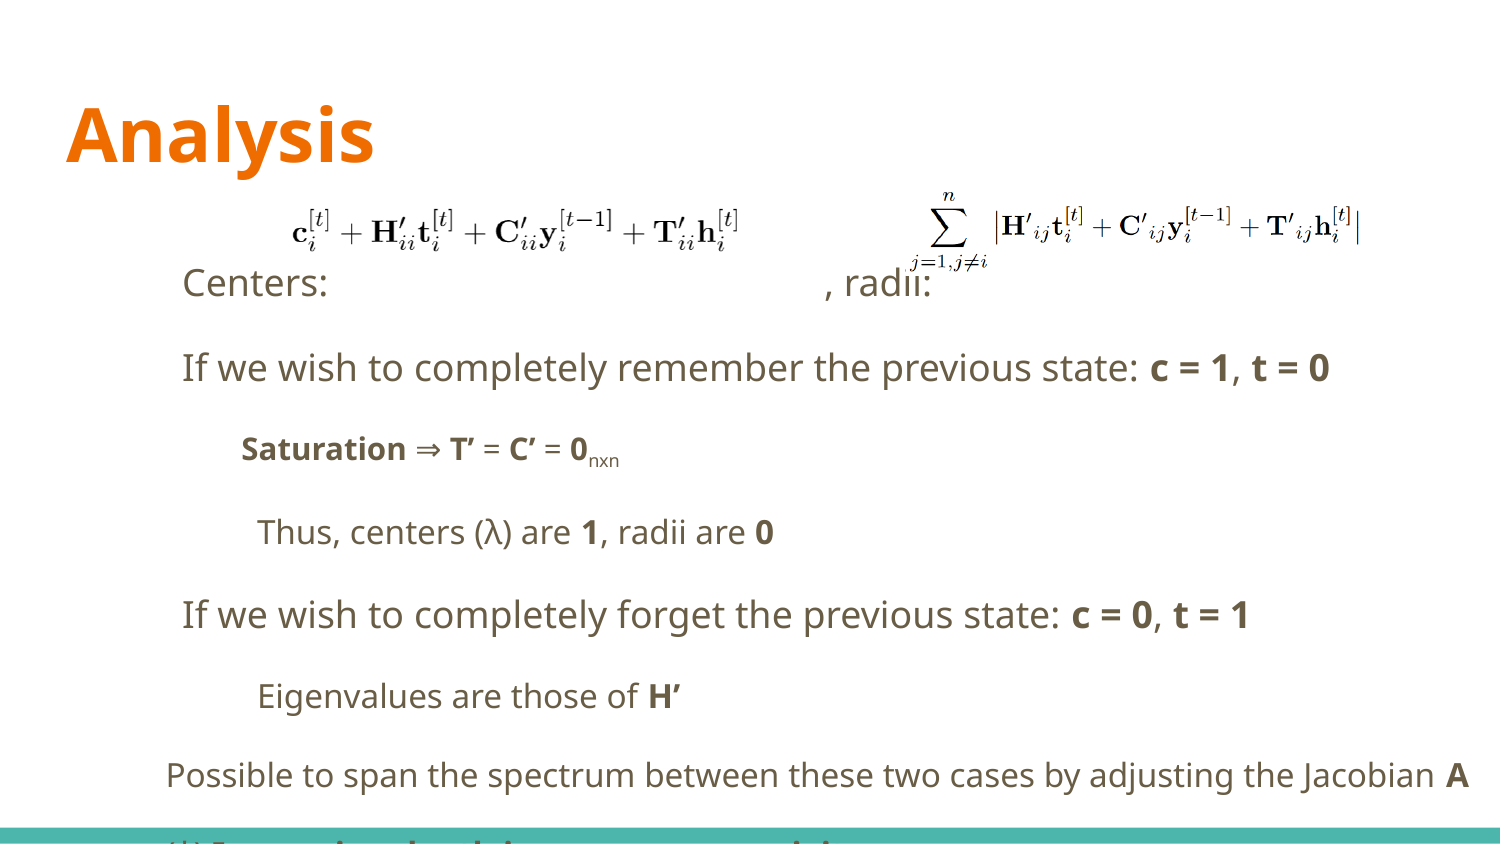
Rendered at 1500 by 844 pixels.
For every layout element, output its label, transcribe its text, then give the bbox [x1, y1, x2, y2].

picture [906, 182, 1362, 276]
list Centers: , radii: If we wish to completely remember the previous state: c = 1, t = 0 Saturation ⇒ T’ = C’ = 0nxn Thus, centers (λ) are 1, radii are 0 If we wish to completely forget the previous state: c = 0, t = 1 Eigenvalues are those of H’ Possible to span the spectrum between these two cases by adjusting the Jacobian A (*) Increasing depth improves expressivity [129, 237, 1500, 780]
title Analysis [51, 72, 1449, 189]
picture [285, 199, 741, 259]
